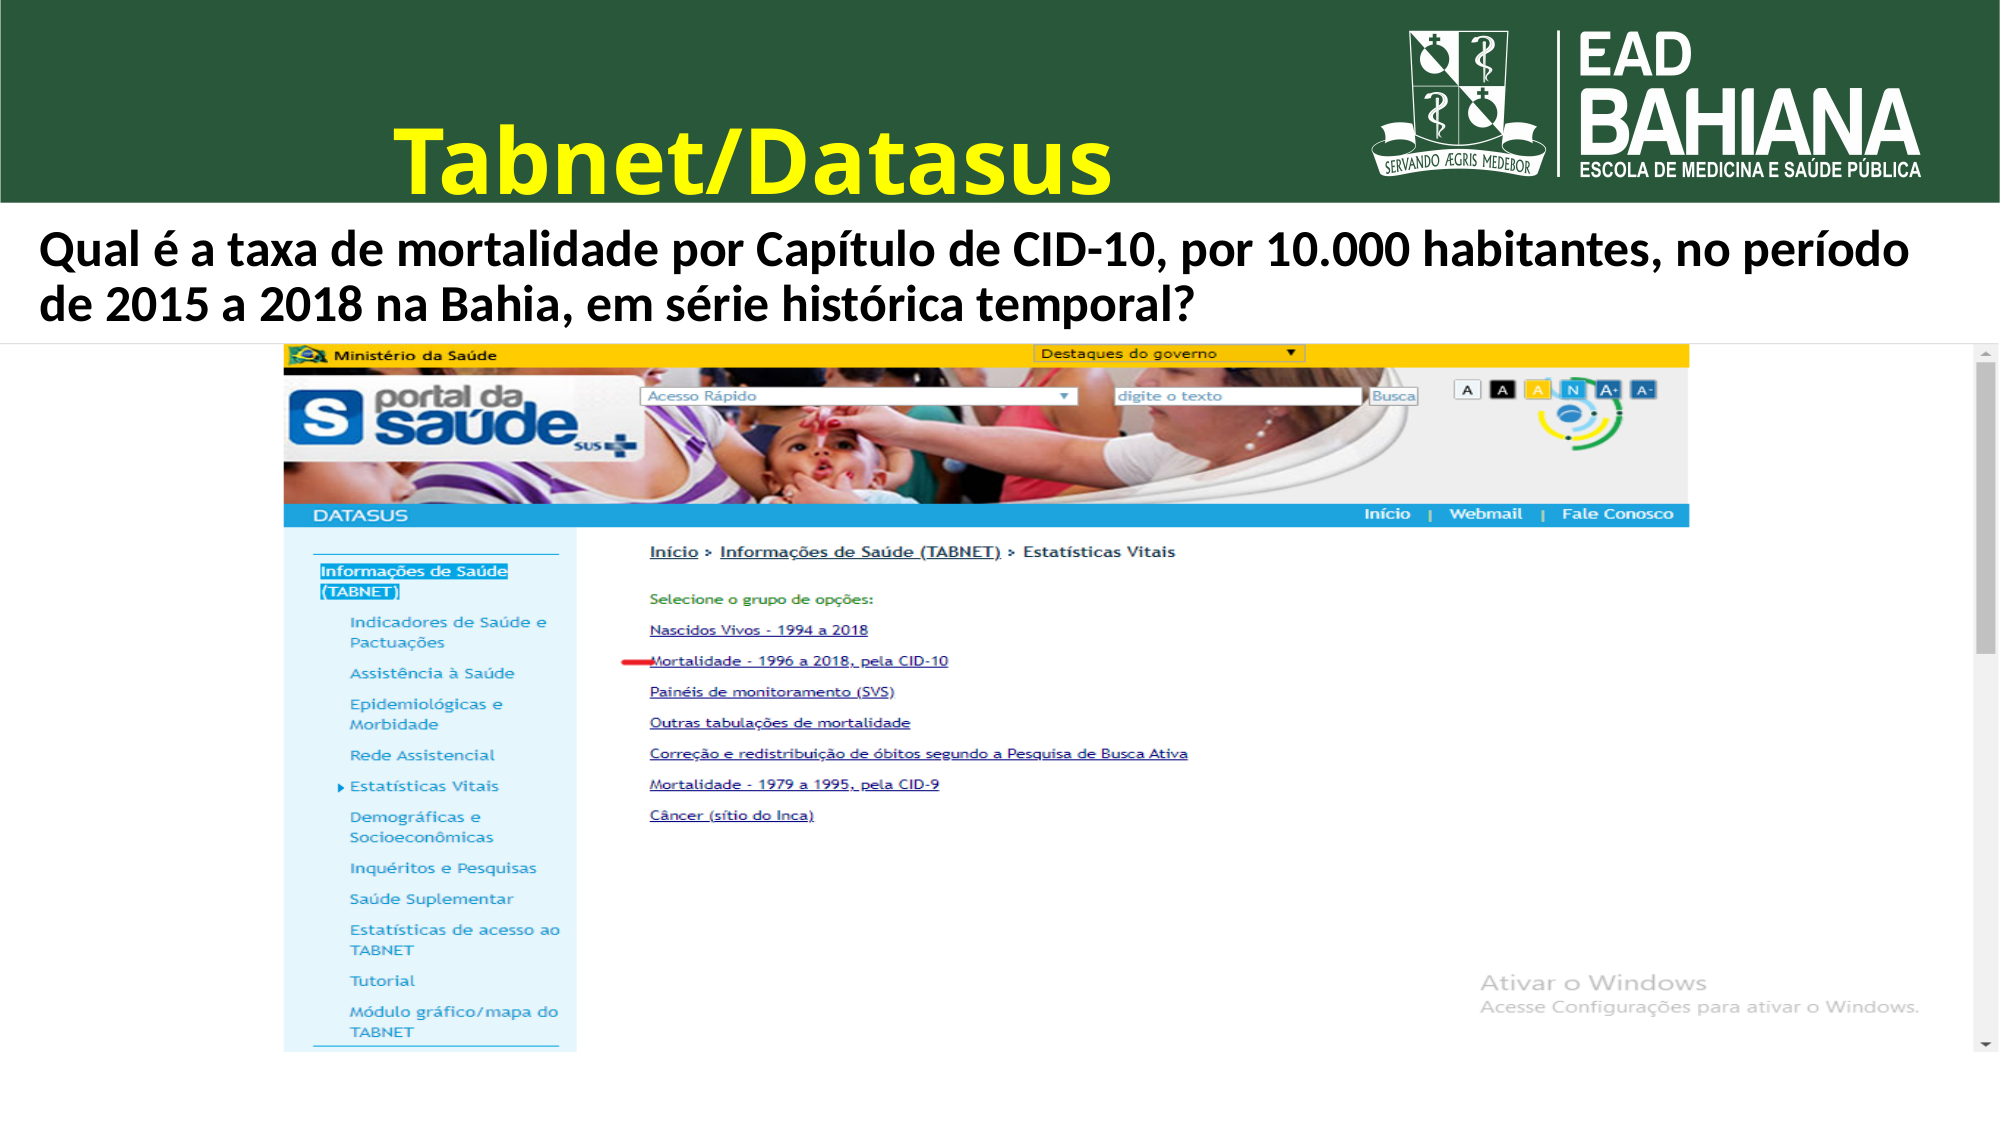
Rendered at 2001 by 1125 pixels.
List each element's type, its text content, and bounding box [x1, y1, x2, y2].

picture [0, 0, 2000, 1125]
title Tabnet/Datasus [0, 56, 1616, 274]
list Qual é a taxa de mortalidade por Capítulo de CID-10, por 10.000 habitantes, no período de 2015 a 2018 na Bahia, em série histórica temporal? [24, 213, 1980, 341]
